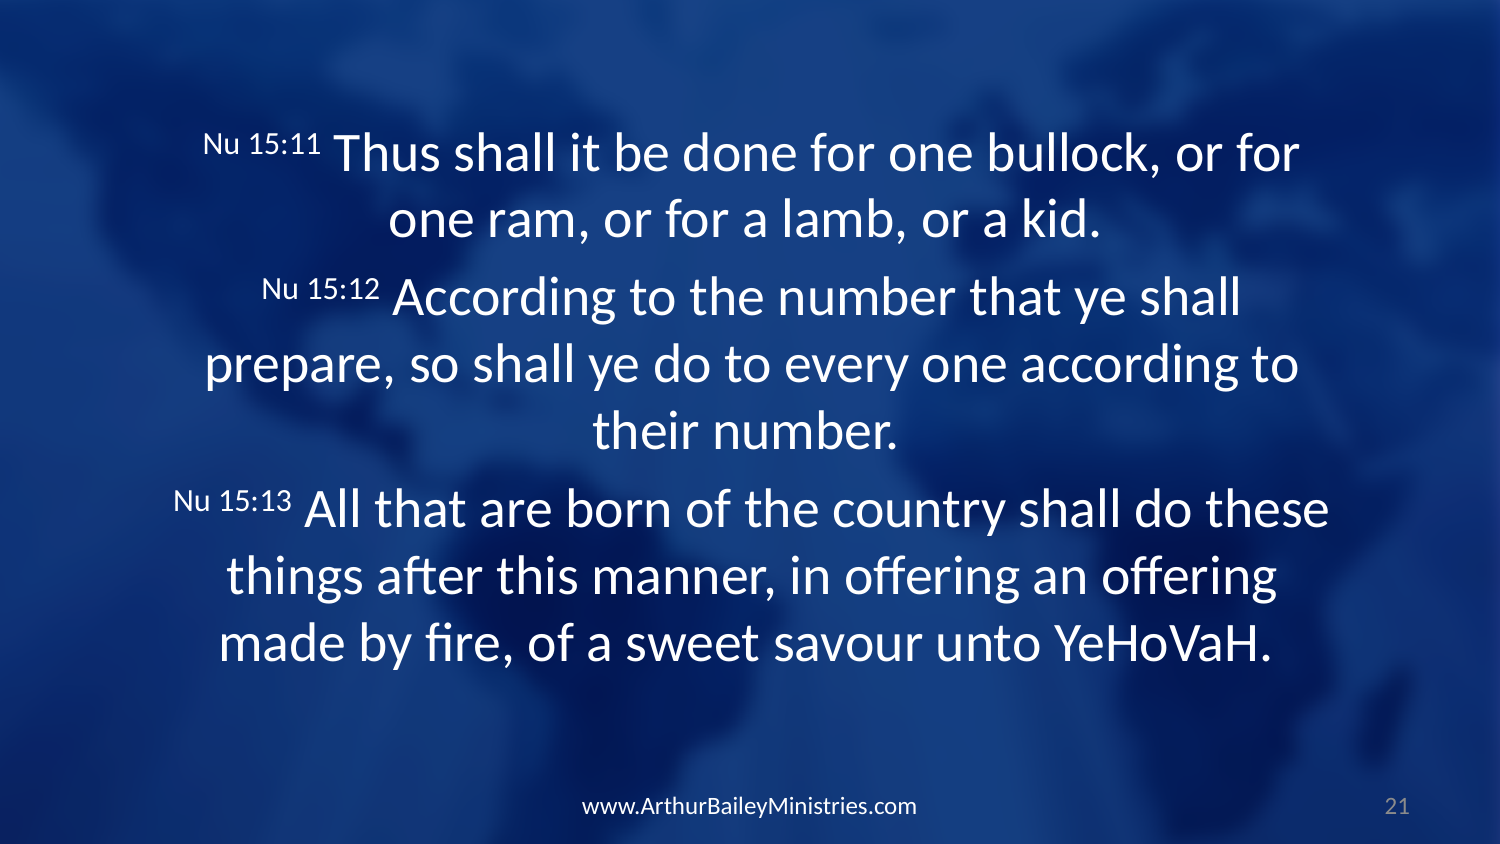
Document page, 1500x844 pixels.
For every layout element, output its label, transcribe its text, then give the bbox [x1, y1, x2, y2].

footer www.ArthurBaileyMinistries.com [512, 782, 988, 827]
picture [0, 0, 1500, 844]
list Nu 15:11 Thus shall it be done for one bullock, or for one ram, or for a lamb, or a kid. Nu 15:12 According to the number that ye shall prepare, so shall ye do to every one according to their number. Nu 15:13 All that are born of the country shall do these things after this manner, in offering an offering made by fire, of a sweet savour unto YeHoVaH. [151, 107, 1355, 741]
slide_number 21 [1074, 782, 1425, 827]
